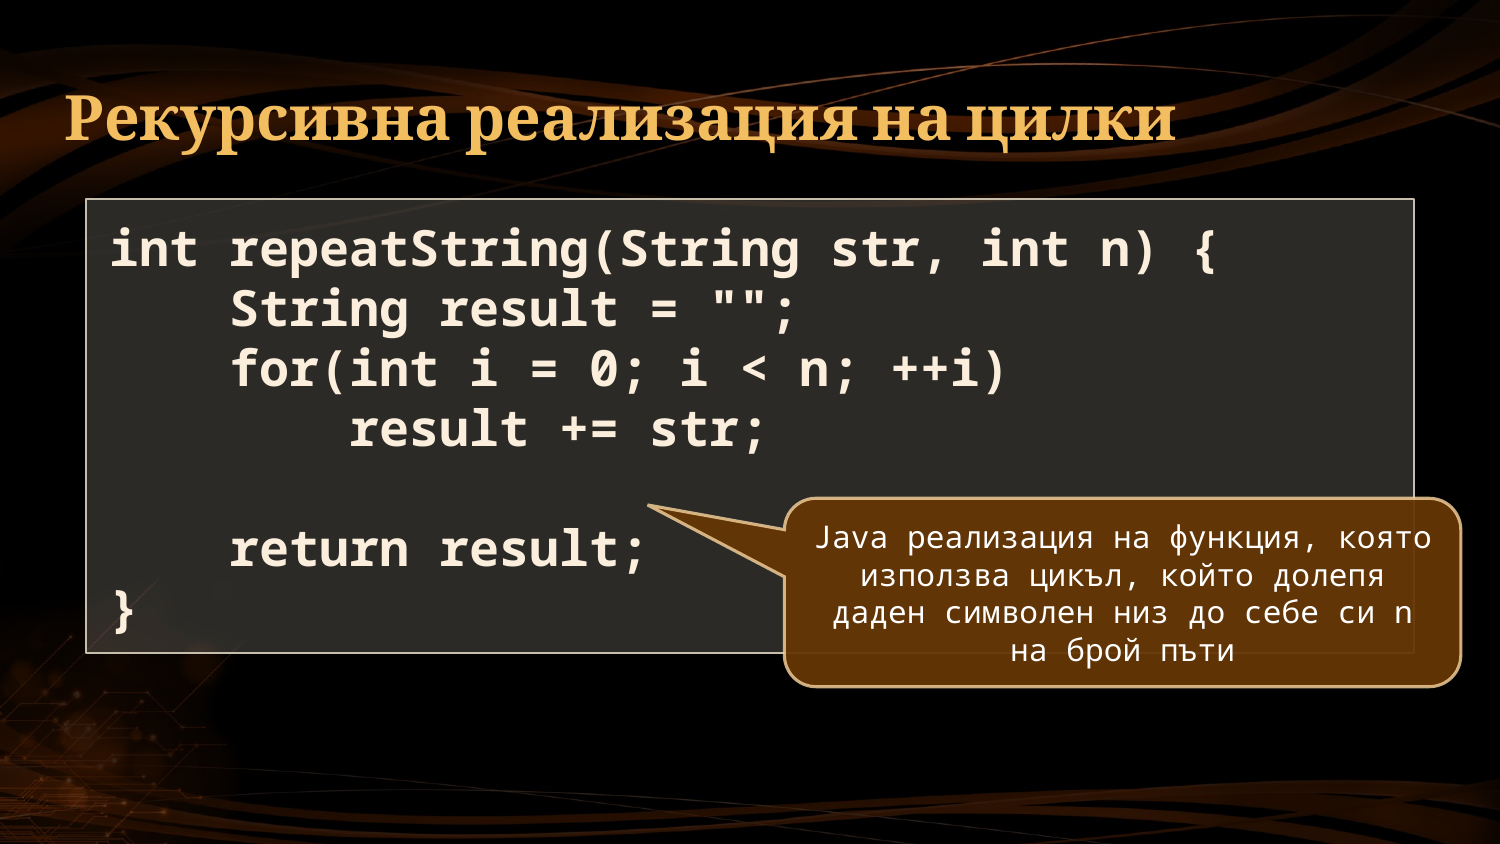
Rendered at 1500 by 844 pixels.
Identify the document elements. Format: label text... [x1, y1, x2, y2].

text_box Java реализация на функция, която използва цикъл, който долепя даден символен низ до себе си n на брой пъти [647, 498, 1461, 687]
text_box int repeatString(String str, int n) { String result = ""; for(int i = 0; i < n; ++i) result += str; return result; } [86, 198, 1414, 654]
picture [0, 0, 1500, 844]
title Рекурсивна реализация на цилки [51, 72, 1449, 167]
